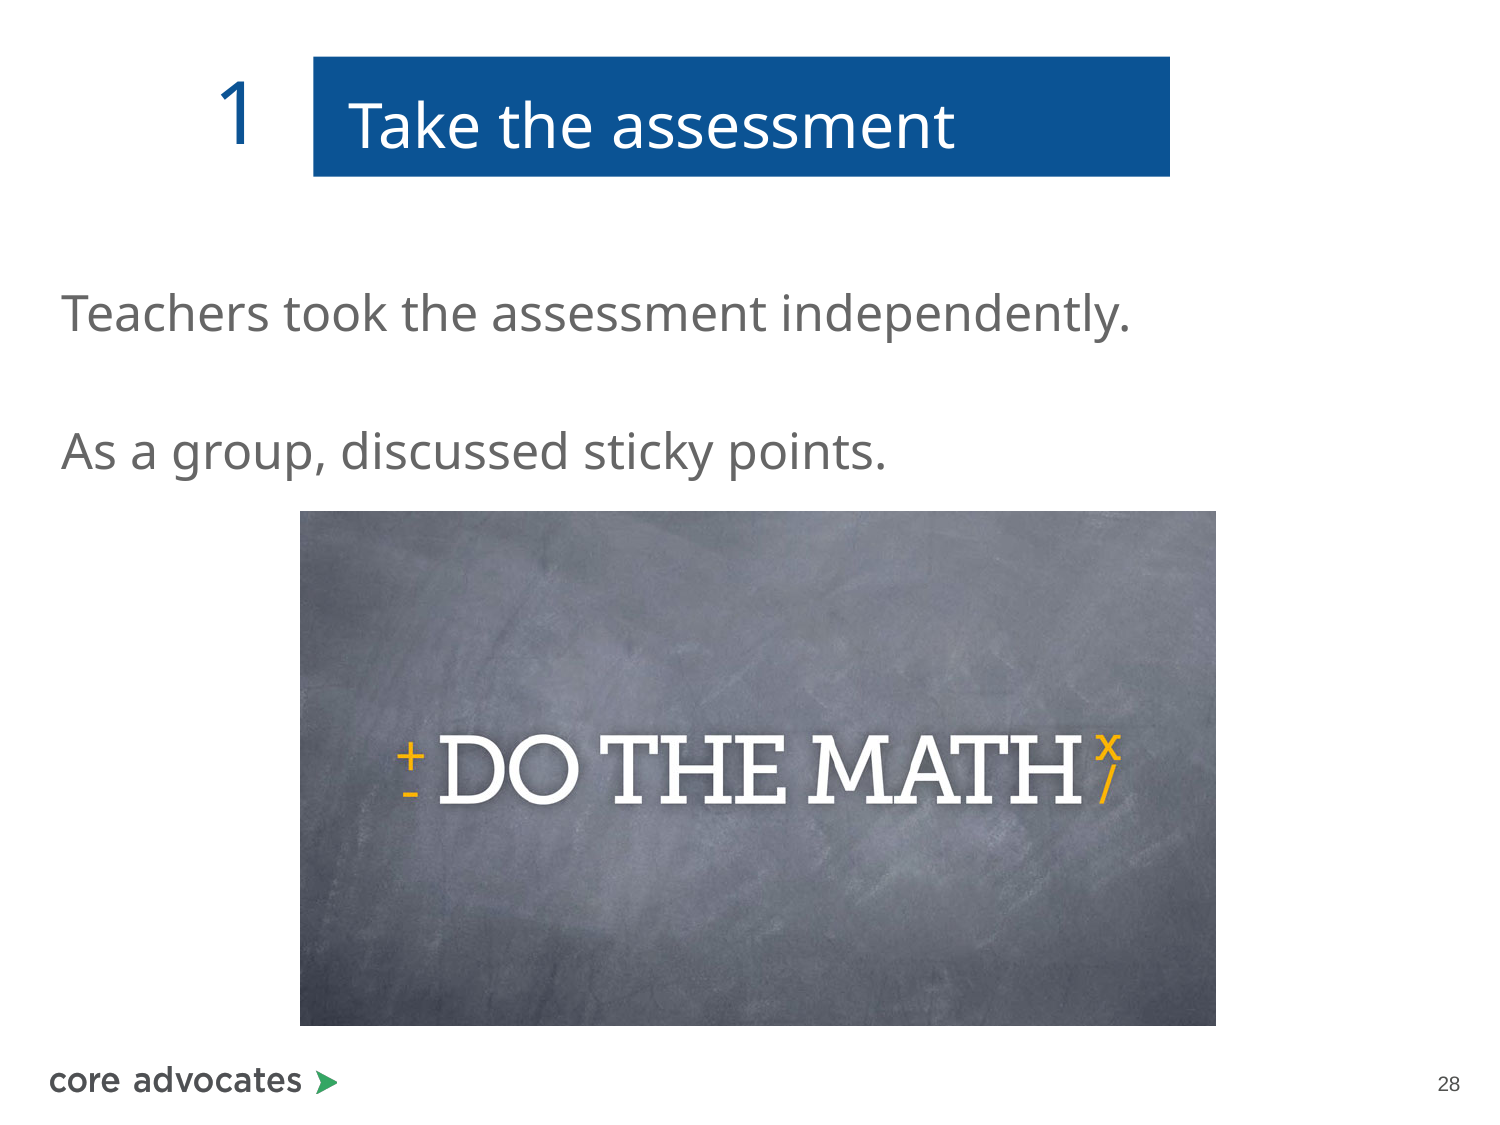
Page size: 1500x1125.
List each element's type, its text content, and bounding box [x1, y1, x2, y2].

picture [50, 1066, 337, 1094]
list Teachers took the assessment independently. As a group, discussed sticky points. [46, 257, 1454, 1001]
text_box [49, 56, 1171, 177]
picture [299, 510, 1216, 1027]
